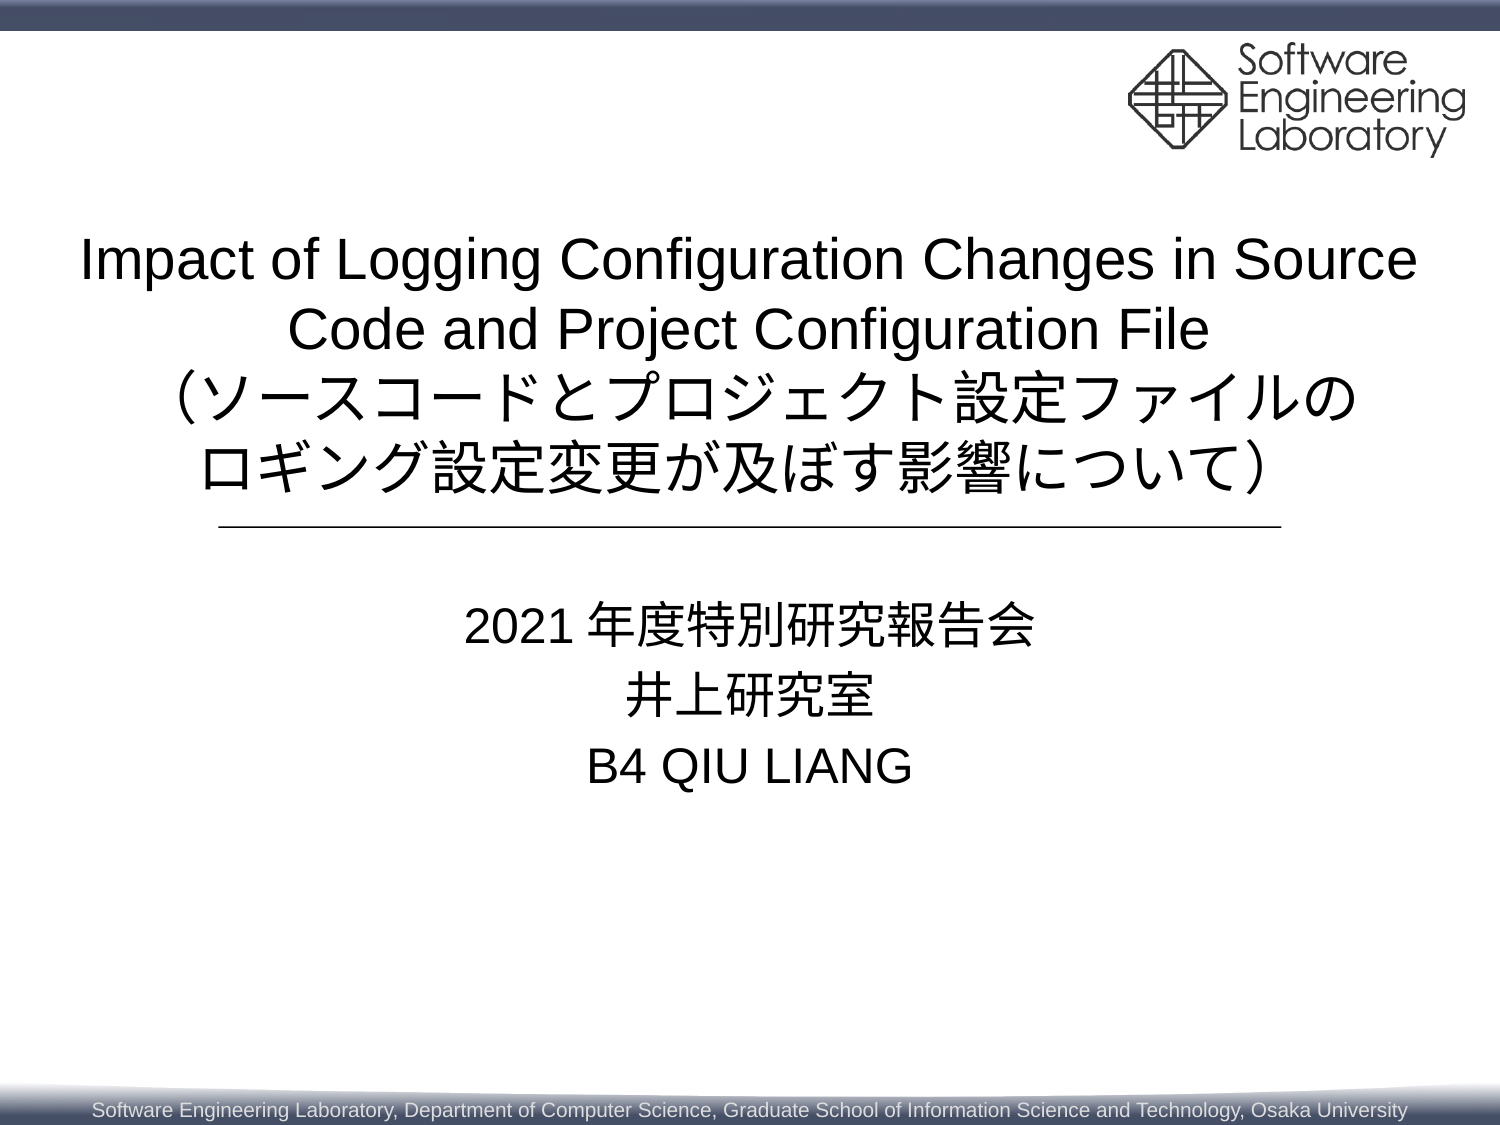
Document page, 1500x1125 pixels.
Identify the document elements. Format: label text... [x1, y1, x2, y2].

picture [0, 1082, 1500, 1125]
picture [1128, 42, 1465, 158]
subtitle 2021年度特別研究報告会 井上研究室 B4 QIU LIANG [224, 585, 1276, 874]
picture [0, 0, 1500, 31]
title Impact of Logging Configuration Changes in Source Code and Project Configuration File （ソースコードとプロジェクト設定ファイルの ロギング設定変更が及ぼす影響について） [0, 208, 1500, 515]
